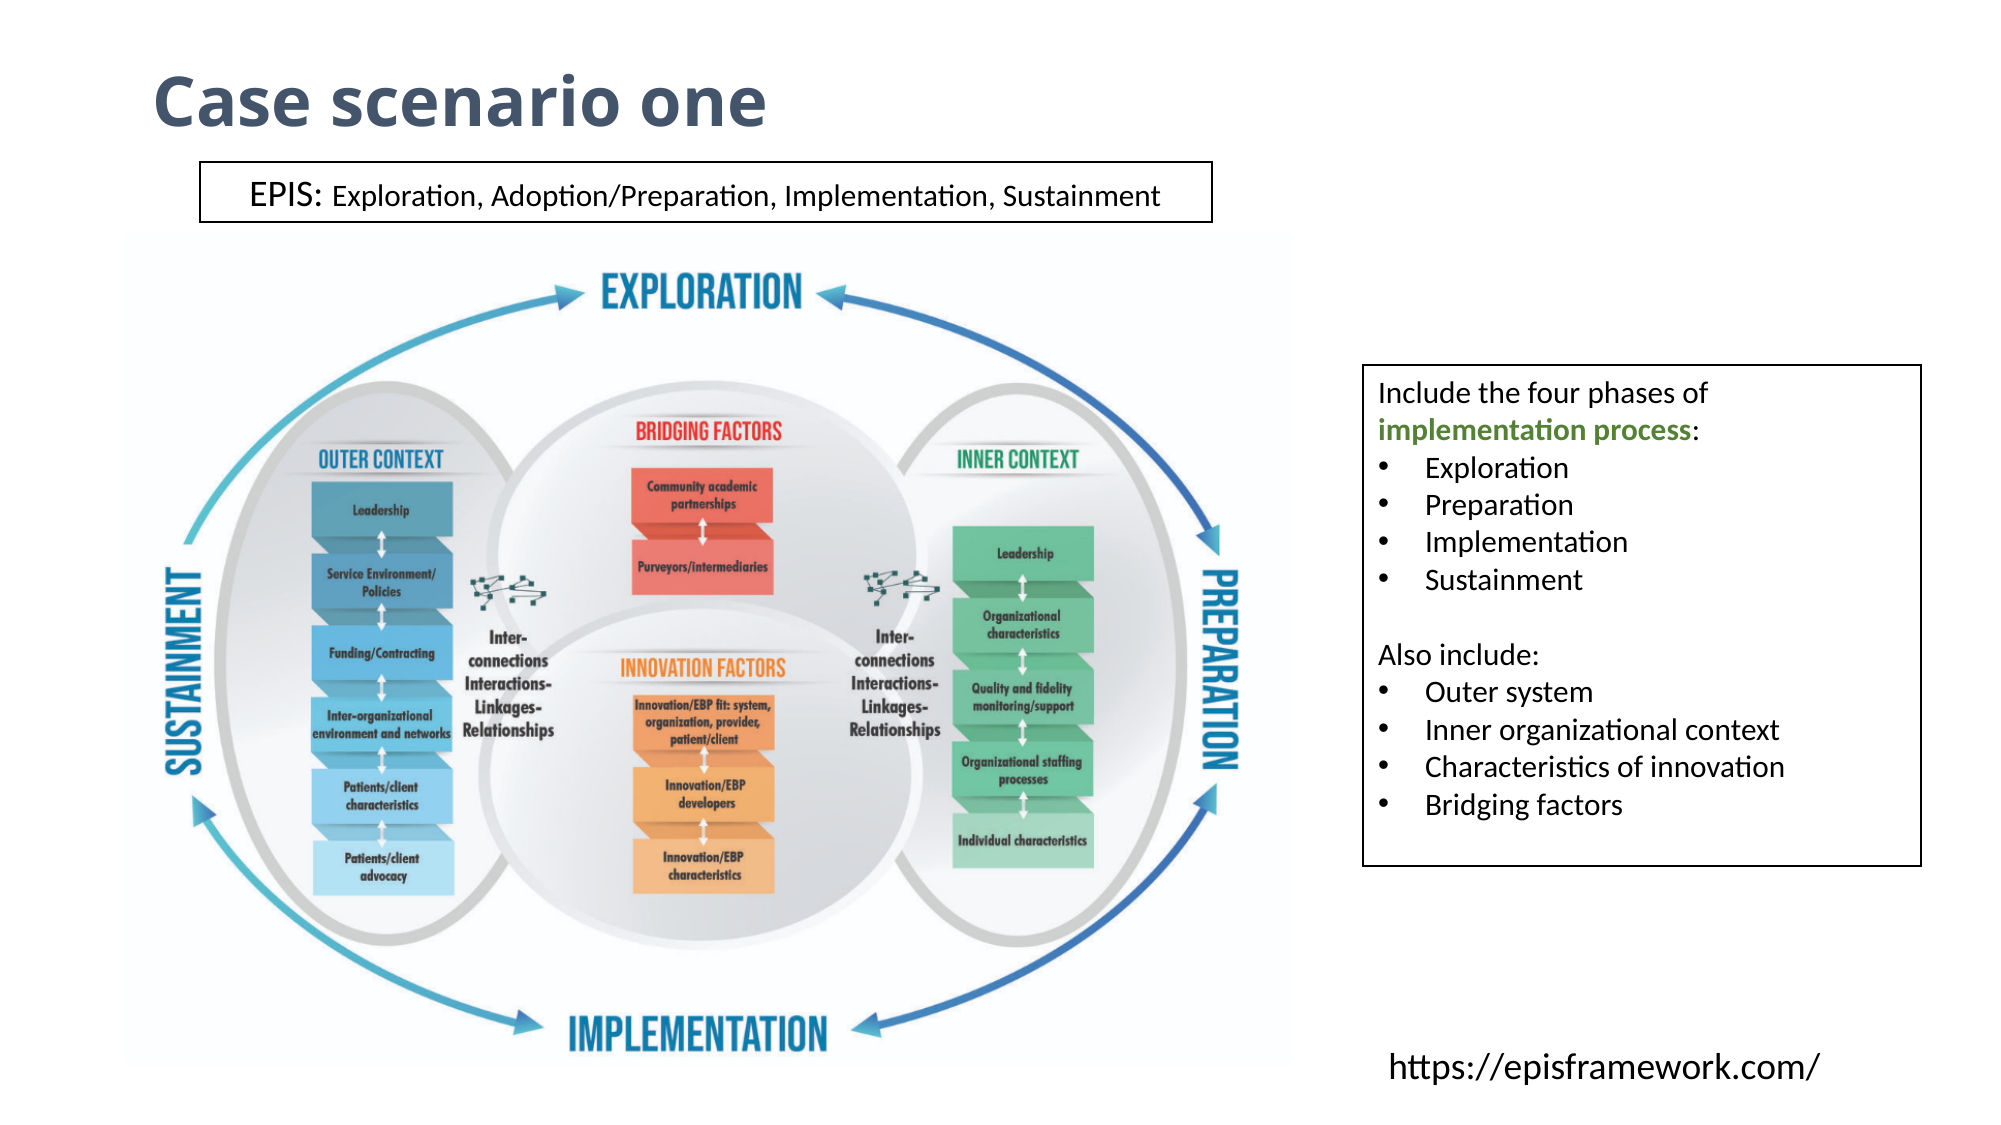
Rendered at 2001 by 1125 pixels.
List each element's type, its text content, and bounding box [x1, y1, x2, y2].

text_box https://episframework.com/ [1373, 1034, 1836, 1095]
text_box [151, 207, 1129, 233]
text_box Case scenario one [137, 59, 1941, 225]
text_box EPIS: Exploration, Adoption/Preparation, Implementation, Sustainment [199, 161, 1213, 223]
picture [123, 233, 1342, 1066]
text_box Include the four phases of implementation process: Exploration Preparation Implementation Sustainment Also include: Outer system Inner organizational context Characteristics of innovation Bridging factors [1362, 364, 1922, 867]
